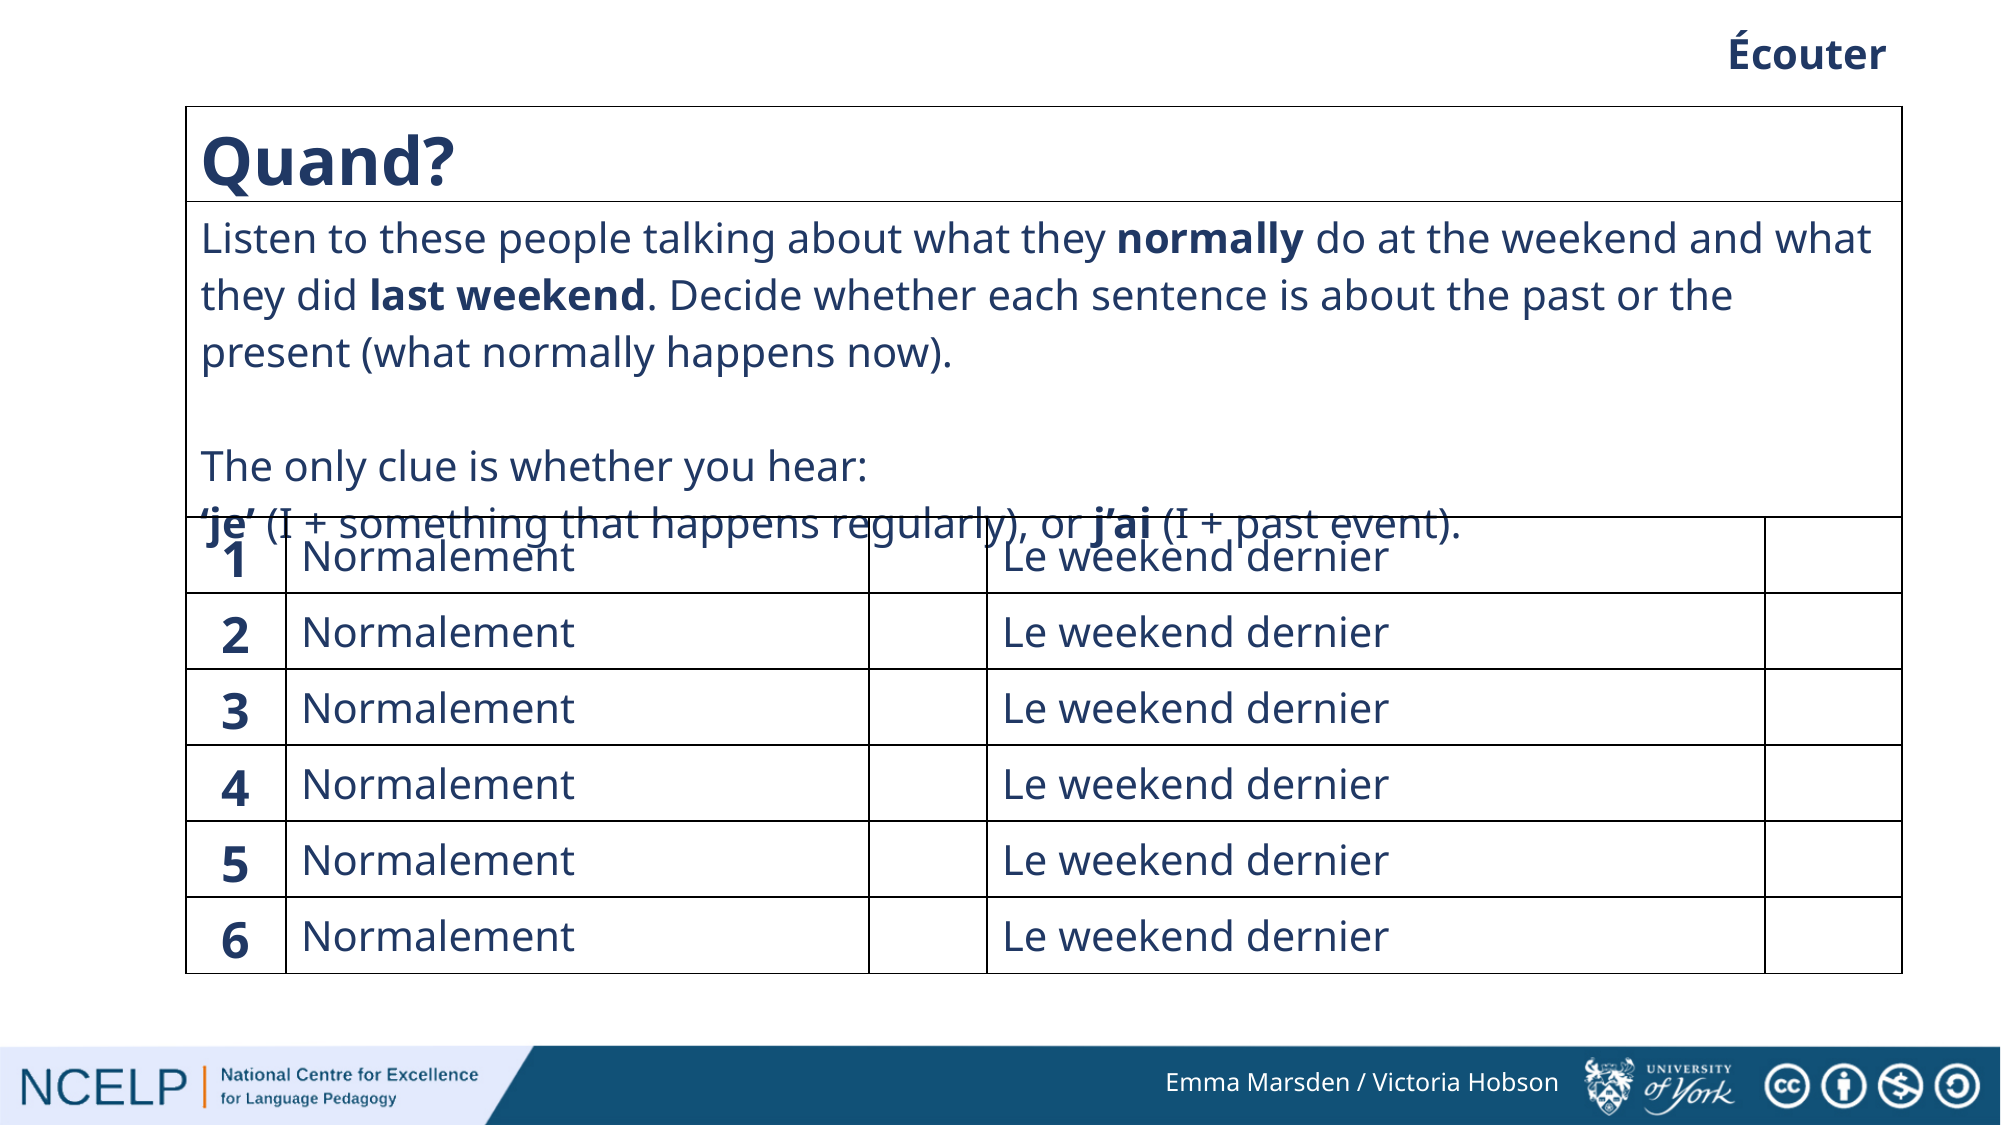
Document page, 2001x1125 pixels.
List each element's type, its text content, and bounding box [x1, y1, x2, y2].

table_cell [1766, 746, 1901, 820]
table_cell [1766, 518, 1901, 592]
table_cell Le weekend dernier [988, 518, 1764, 592]
table_cell [870, 822, 986, 896]
table_cell 1 [187, 518, 285, 592]
table_cell [870, 518, 986, 592]
text_box Écouter [1541, 20, 1903, 86]
table_cell Normalement [287, 518, 868, 592]
table_cell Normalement [287, 822, 868, 896]
picture [0, 0, 2001, 1125]
table_cell 4 [187, 746, 285, 820]
table_cell [1766, 670, 1901, 744]
table_cell 6 [187, 898, 285, 973]
table_header Quand? [187, 107, 1901, 201]
table_cell Normalement [287, 898, 868, 973]
table_cell Le weekend dernier [988, 822, 1764, 896]
table_cell [870, 594, 986, 668]
table_cell Normalement [287, 746, 868, 820]
table_cell Le weekend dernier [988, 898, 1764, 973]
table_cell [1766, 594, 1901, 668]
table_cell 5 [187, 822, 285, 896]
table_cell [1766, 898, 1901, 973]
table_cell [1766, 822, 1901, 896]
table_cell Le weekend dernier [988, 594, 1764, 668]
table_cell Normalement [287, 594, 868, 668]
text_box Emma Marsden / Victoria Hobson [946, 1059, 1575, 1105]
table_cell [870, 898, 986, 973]
table_cell 3 [187, 670, 285, 744]
table_cell Le weekend dernier [988, 670, 1764, 744]
table_cell Le weekend dernier [988, 746, 1764, 820]
table_cell 2 [187, 594, 285, 668]
table_cell Normalement [287, 670, 868, 744]
table_cell [870, 670, 986, 744]
table_cell [870, 746, 986, 820]
table_cell Listen to these people talking about what they normally do at the weekend and what they did last weekend. Decide whether each sentence is about the past or the present (what normally happens now). The only clue is whether you hear: ‘je’ (I + something that happens regularly), or j’ai (I + past event). [187, 202, 1901, 516]
